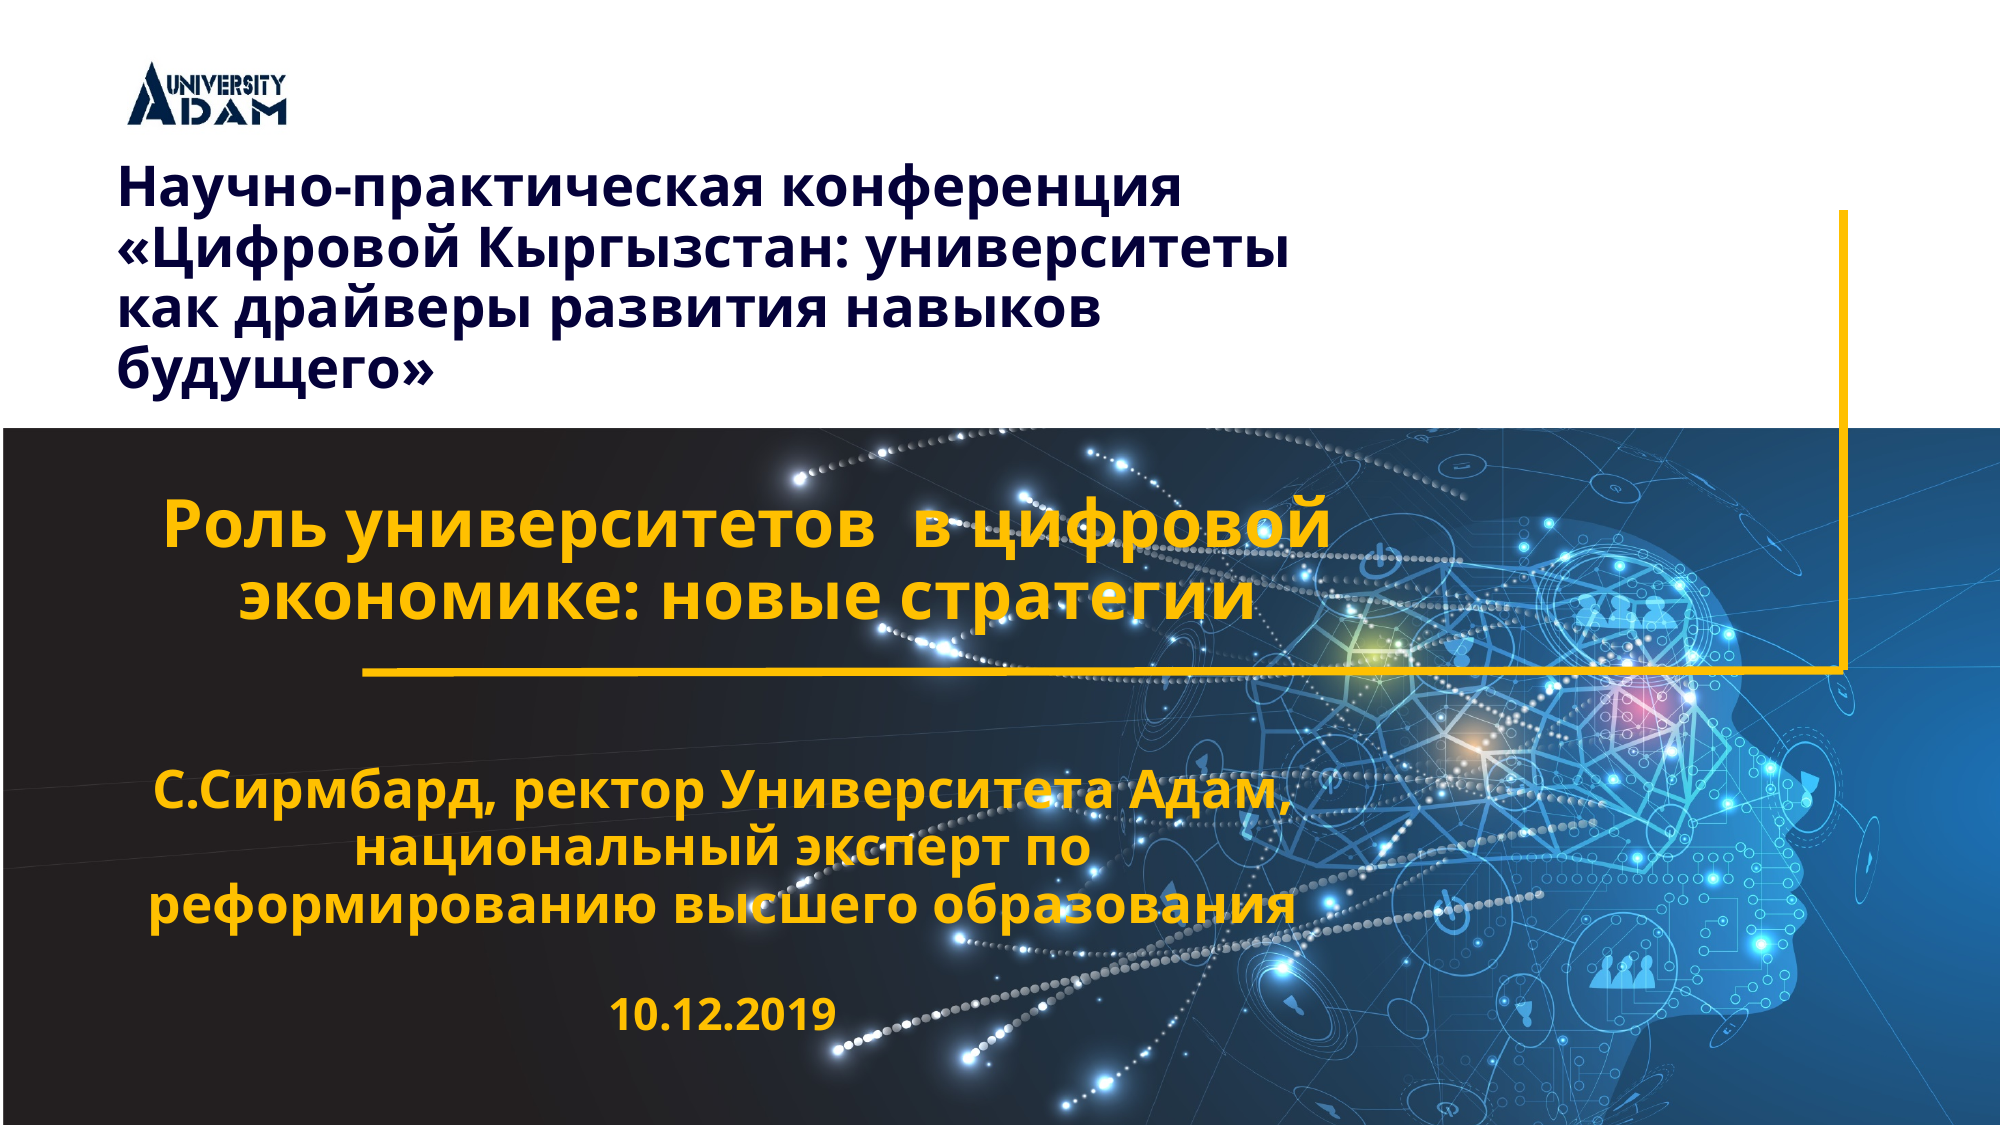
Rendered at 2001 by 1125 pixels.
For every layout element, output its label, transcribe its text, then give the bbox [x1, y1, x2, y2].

title Научно-практическая конференция «Цифровой Кыргызстан: университеты как драйверы развития навыков будущего» [101, 144, 1346, 209]
picture [127, 46, 290, 145]
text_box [3, 209, 2000, 1125]
